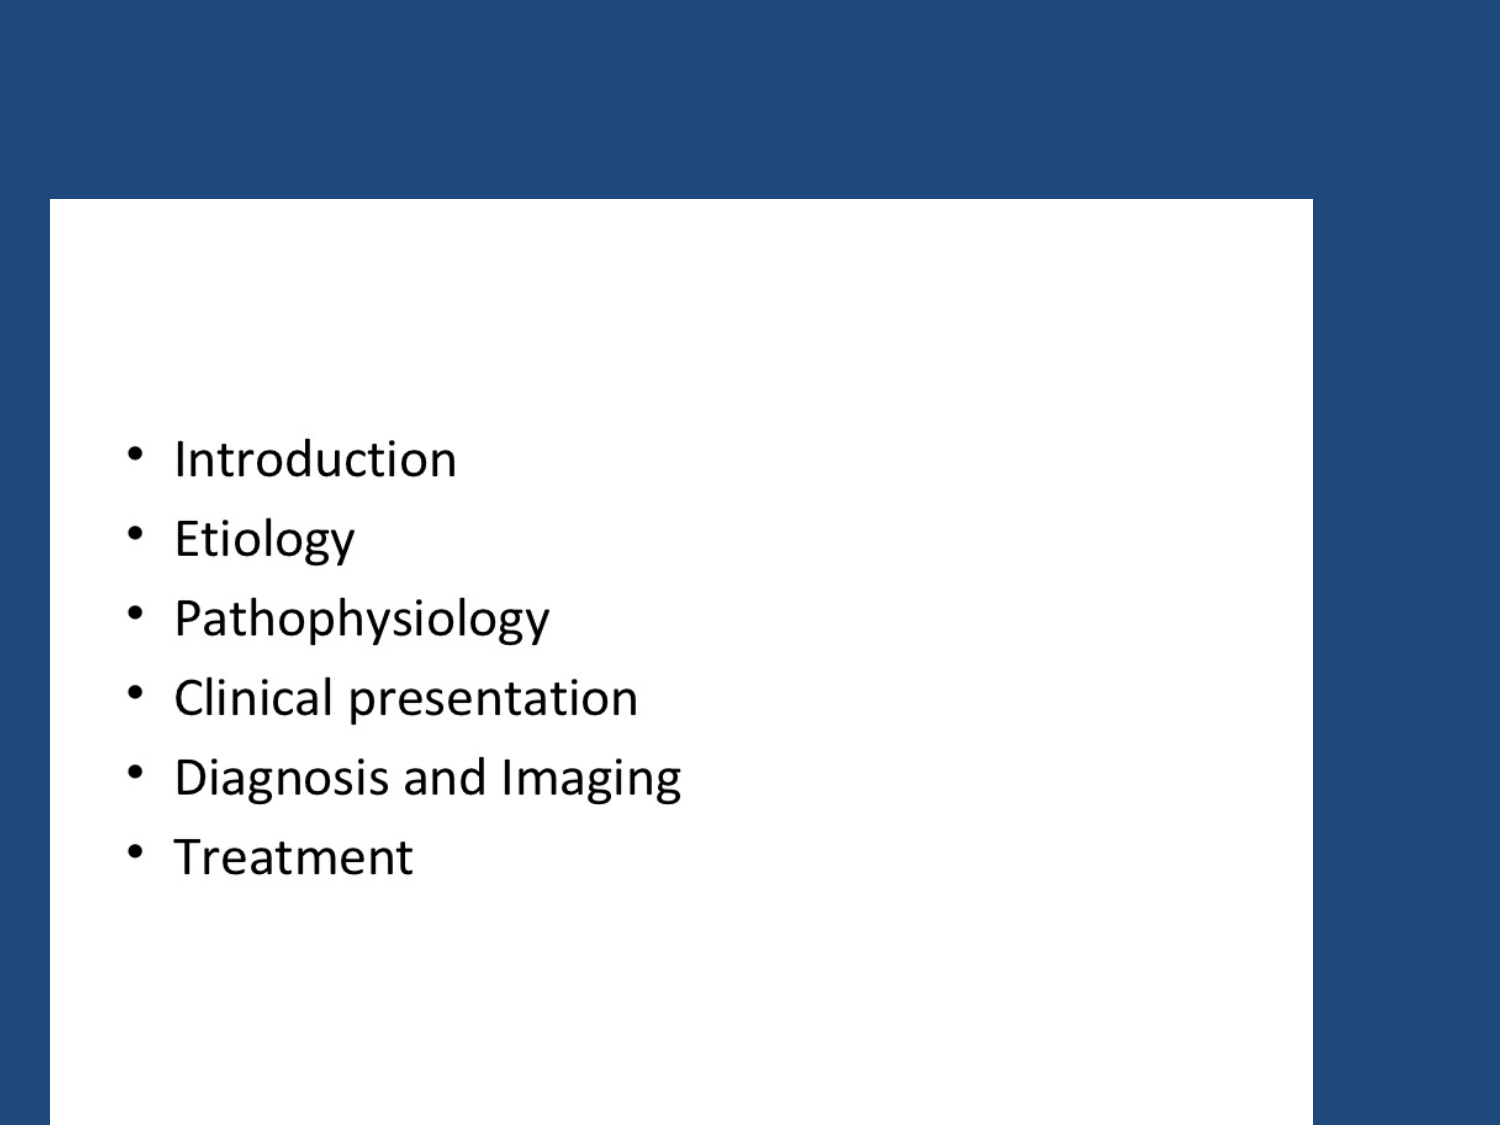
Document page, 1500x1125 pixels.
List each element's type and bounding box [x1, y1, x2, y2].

list [49, 199, 1313, 1125]
